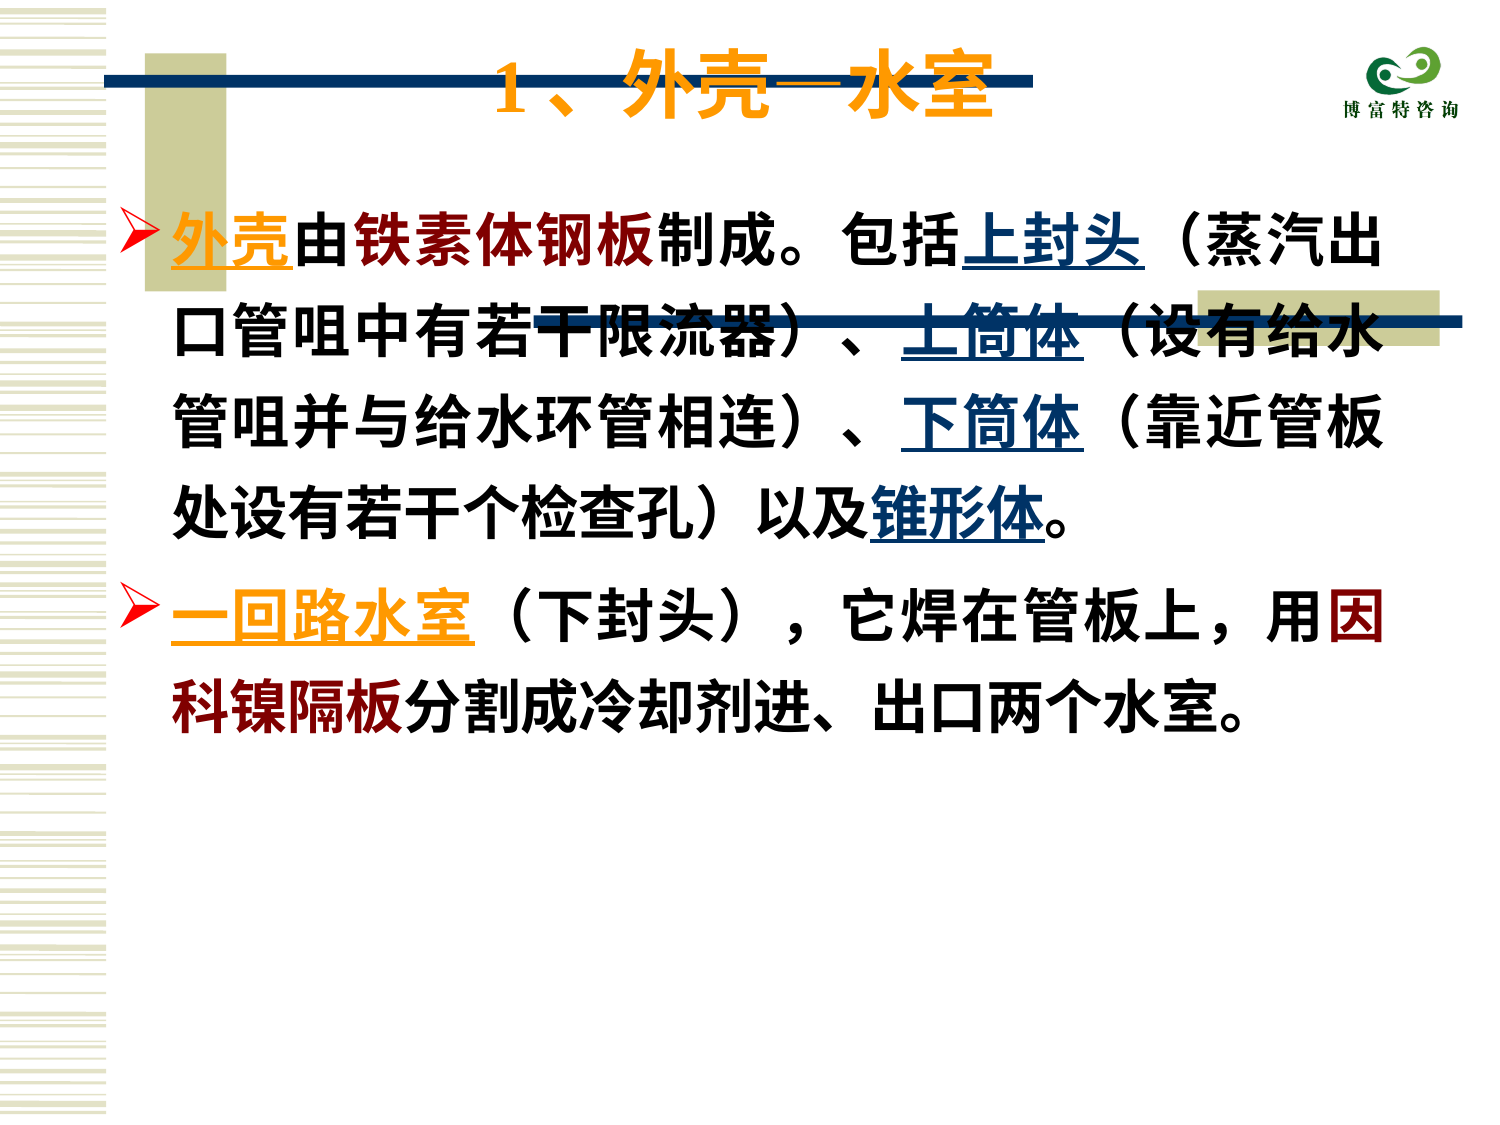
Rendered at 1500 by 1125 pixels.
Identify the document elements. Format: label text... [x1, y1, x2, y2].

text_box 1、外壳—水室 [387, 12, 1100, 136]
picture [1329, 46, 1477, 121]
text_box 外壳由铁素体钢板制成。包括上封头（蒸汽出口管咀中有若干限流器）、上筒体（设有给水管咀并与给水环管相连）、下筒体（靠近管板处设有若干个检查孔）以及锥形体。 一回路水室（下封头），它焊在管板上，用因科镍隔板分割成冷却剂进、出口两个水室。 [99, 174, 1400, 925]
